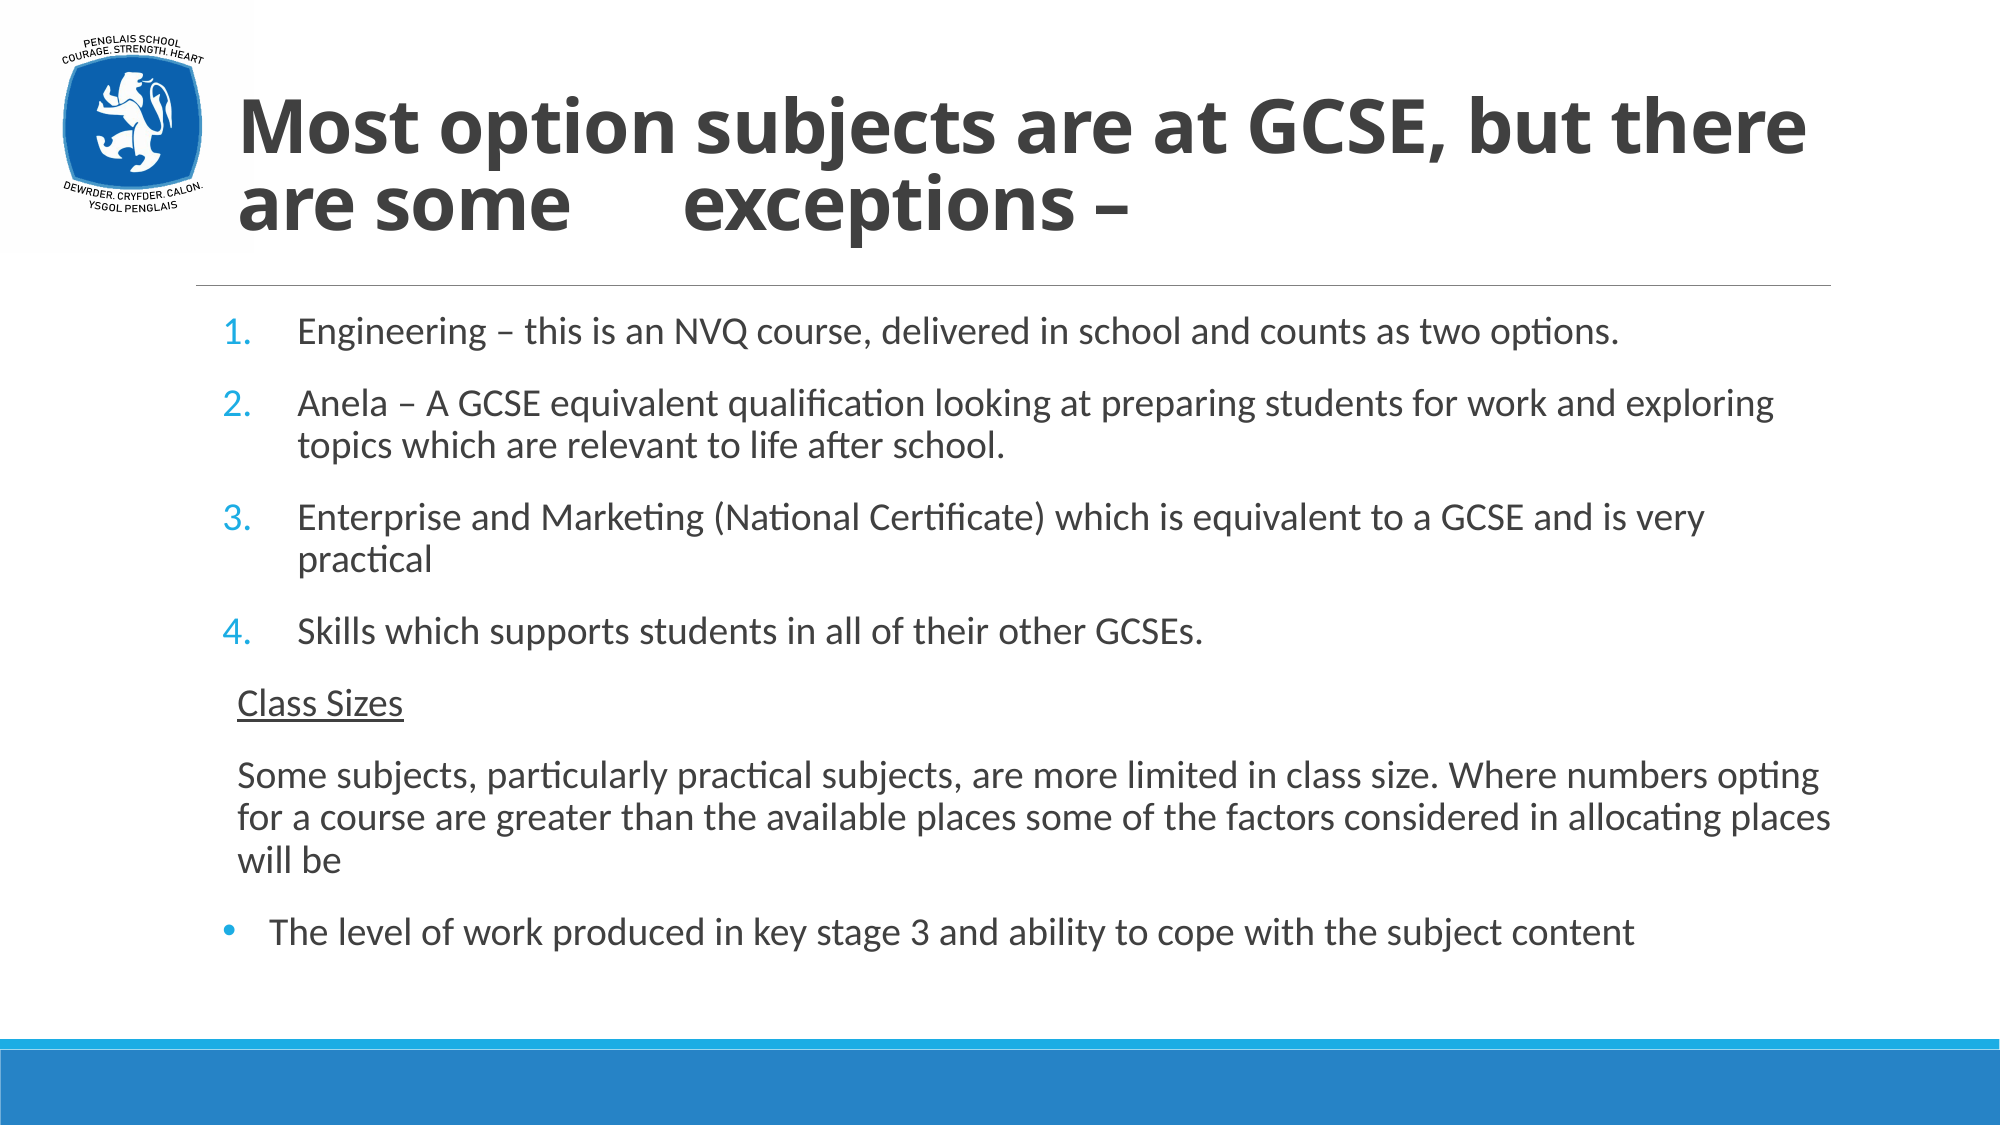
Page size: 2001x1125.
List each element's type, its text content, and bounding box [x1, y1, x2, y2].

title Most option subjects are at GCSE, but there are some exceptions – [263, 64, 1851, 254]
list Engineering – this is an NVQ course, delivered in school and counts as two options. Anela – A GCSE equivalent qualification looking at preparing students for work and exploring topics which are relevant to life after school. Enterprise and Marketing (National Certificate) which is equivalent to a GCSE and is very practical Skills which supports students in all of their other GCSEs. Class Sizes Some subjects, particularly practical subjects, are more limited in class size. Where numbers opting for a course are greater than the available places some of the factors considered in allocating places will be The level of work produced in key stage 3 and ability to cope with the subject content [222, 302, 1851, 963]
picture [0, 0, 254, 254]
